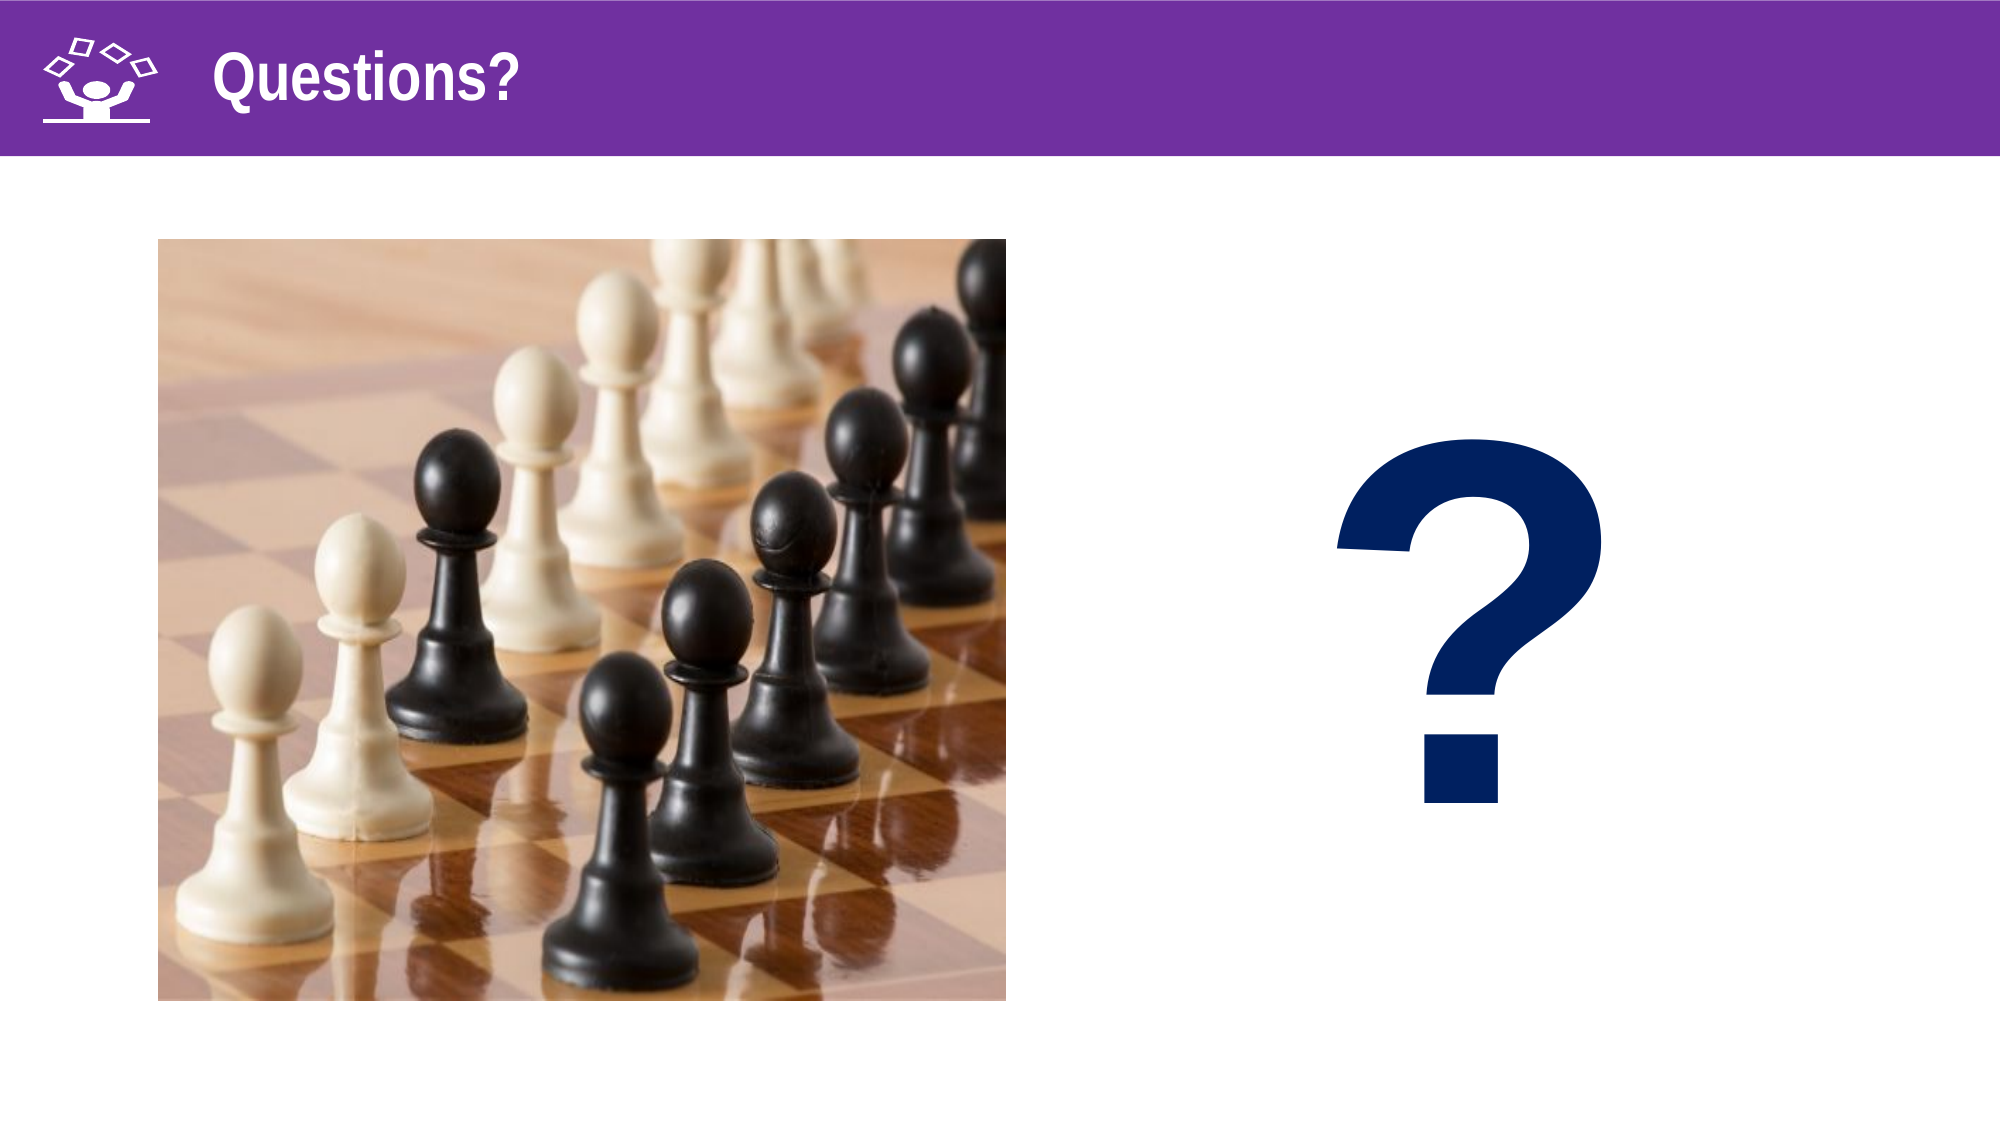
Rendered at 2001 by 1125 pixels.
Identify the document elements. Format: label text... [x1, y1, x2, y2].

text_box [0, 0, 2000, 157]
text_box ? [1298, 274, 1738, 915]
picture [158, 239, 1006, 1001]
